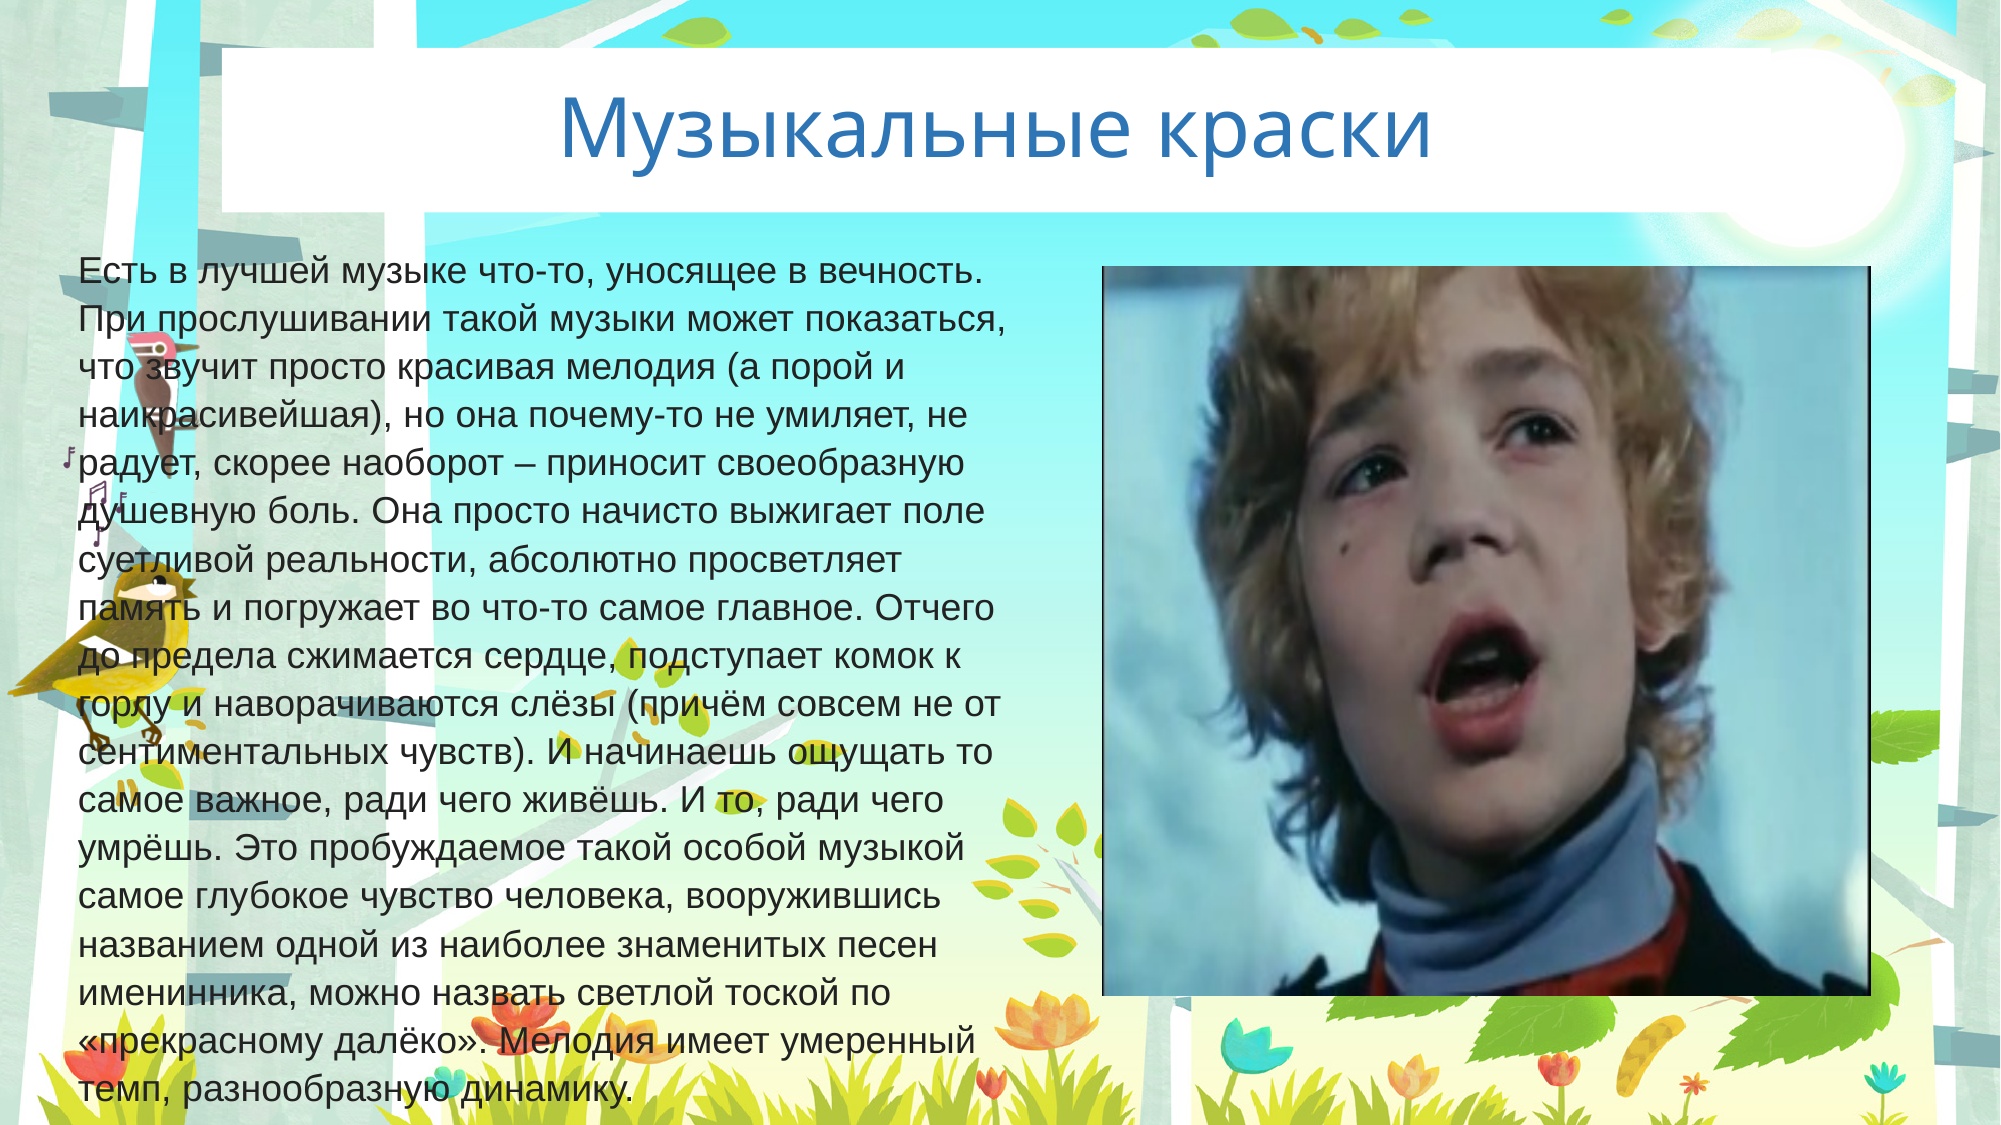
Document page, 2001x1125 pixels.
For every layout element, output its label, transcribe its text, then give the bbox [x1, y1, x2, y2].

title Музыкальные краски [219, 45, 1597, 145]
text_box [63, 145, 1597, 335]
text_box Есть в лучшей музыке что-то, уносящее в вечность. При прослушивании такой музыки может показаться, что звучит просто красивая мелодия (а порой и наикрасивейшая), но она почему-то не умиляет, не радует, скорее наоборот – приносит своеобразную душевную боль. Она просто начисто выжигает поле суетливой реальности, абсолютно просветляет память и погружает во что-то самое главное. Отчего до предела сжимается сердце, подступает комок к горлу и наворачиваются слёзы (причём совсем не от сентиментальных чувств). И начинаешь ощущать то самое важное, ради чего живёшь. И то, ради чего умрёшь. Это пробуждаемое такой особой музыкой самое глубокое чувство человека, вооружившись названием одной из наиболее знаменитых песен именинника, можно назвать светлой тоской по «прекрасному далёко». Мелодия имеет умеренный темп, разнообразную динамику. [63, 235, 1039, 1117]
picture [0, 0, 2001, 1125]
